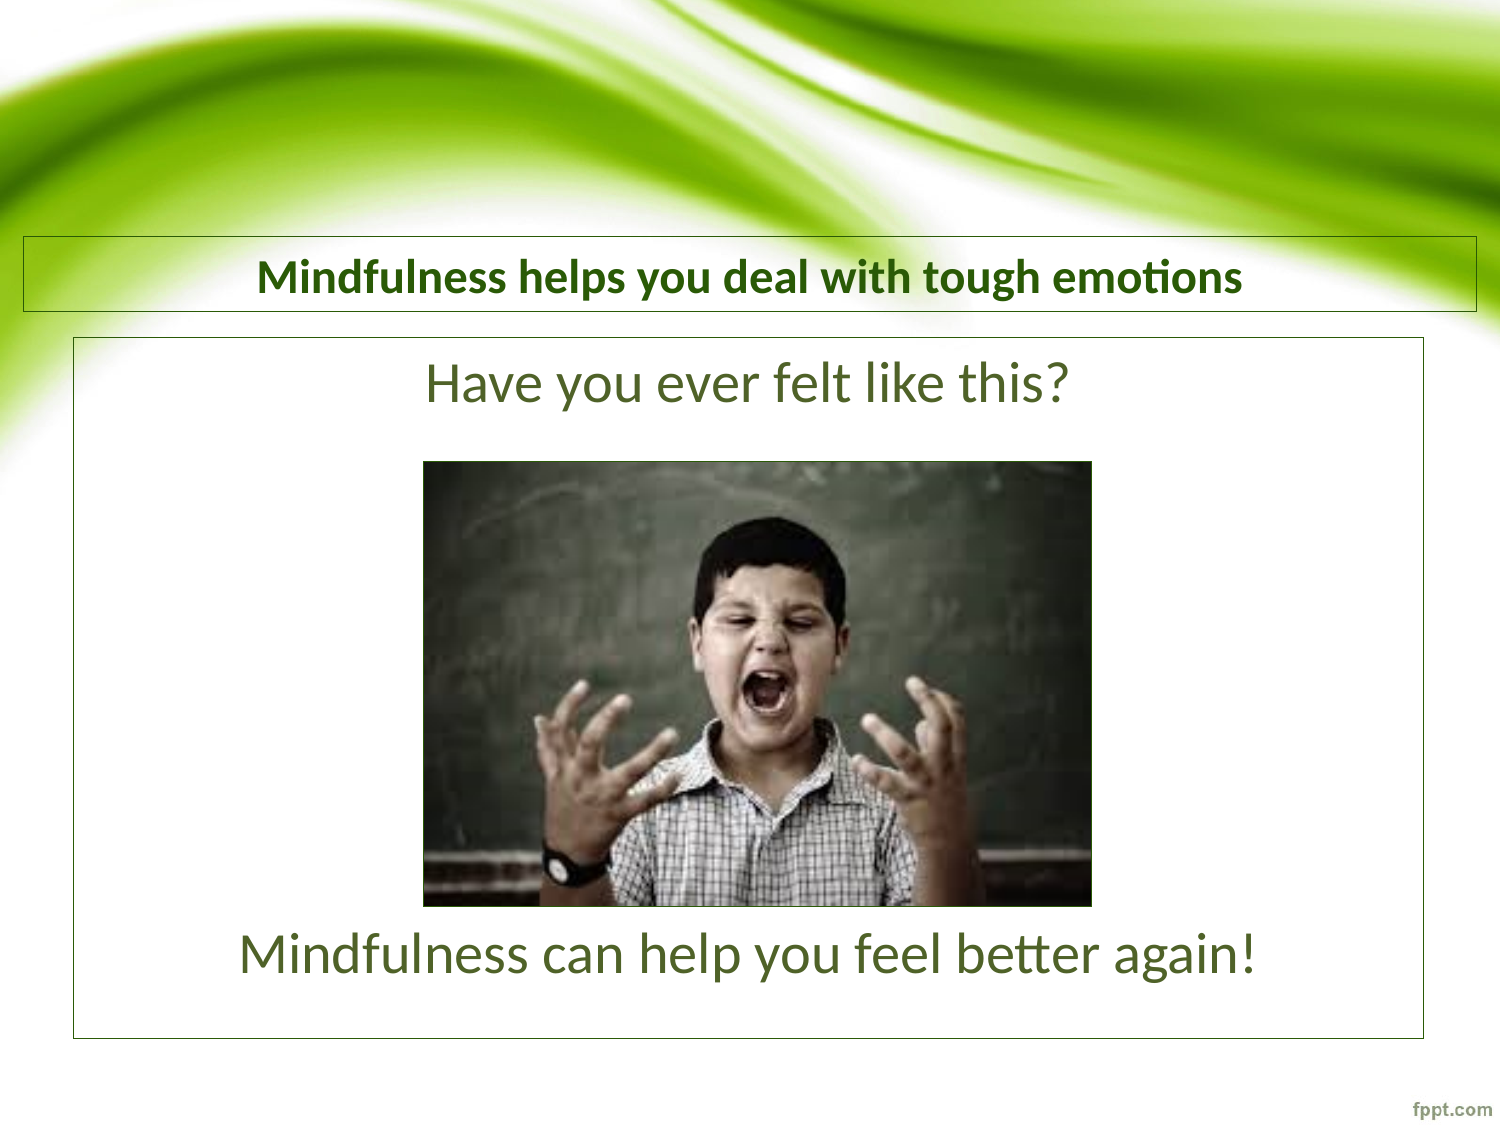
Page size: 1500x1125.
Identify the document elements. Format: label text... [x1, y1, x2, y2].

title Mindfulness helps you deal with tough emotions [23, 236, 1477, 312]
picture [0, 0, 1500, 1125]
list Have you ever felt like this? Mindfulness can help you feel better again! [73, 337, 1424, 1039]
